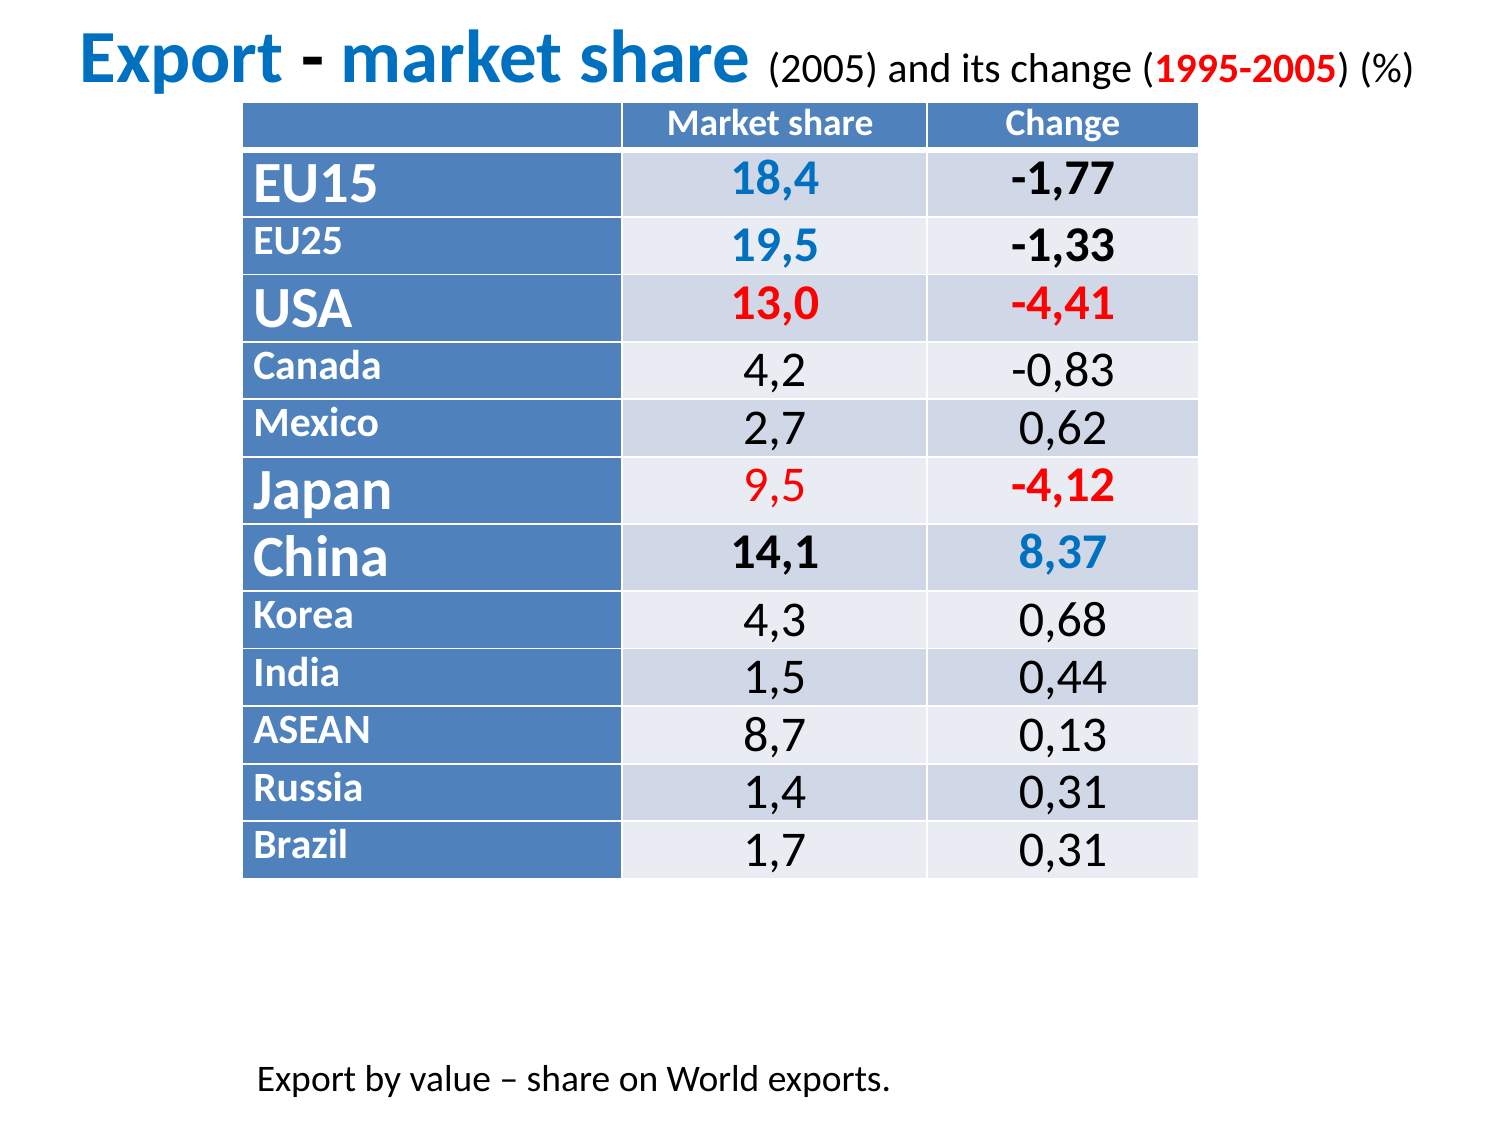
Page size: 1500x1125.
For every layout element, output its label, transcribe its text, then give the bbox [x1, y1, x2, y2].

table_cell 4,3 [623, 592, 926, 648]
table_cell 19,5 [623, 218, 926, 274]
table_cell 0,31 [928, 765, 1198, 820]
table_cell 9,5 [623, 458, 926, 523]
table_cell 0,62 [928, 400, 1198, 456]
table_cell -0,83 [928, 343, 1198, 398]
table_cell 8,7 [623, 707, 926, 763]
table_cell India [243, 649, 621, 705]
table_cell 13,0 [623, 275, 926, 341]
table_cell Mexico [243, 400, 621, 456]
table_cell ASEAN [243, 707, 621, 763]
table_cell Korea [243, 592, 621, 648]
table_cell Japan [243, 458, 621, 523]
table_cell 18,4 [623, 153, 926, 216]
table_cell 14,1 [623, 525, 926, 590]
table_cell -1,77 [928, 153, 1198, 216]
table_cell Canada [243, 343, 621, 398]
table_cell -4,41 [928, 275, 1198, 341]
text_box Export by value – share on World exports. [242, 1046, 1235, 1107]
table_cell 1,4 [623, 765, 926, 820]
table_cell 0,31 [928, 822, 1198, 878]
table_cell 0,44 [928, 649, 1198, 705]
table_cell 4,2 [623, 343, 926, 398]
table_cell -4,12 [928, 458, 1198, 523]
table_cell Brazil [243, 822, 621, 878]
table_cell 1,7 [623, 822, 926, 878]
table_cell 8,37 [928, 525, 1198, 590]
table_cell 0,13 [928, 707, 1198, 763]
table_cell USA [243, 275, 621, 341]
text_box Export - market share (2005) and its change (1995-2005) (%) [64, 0, 1483, 150]
table_cell 0,68 [928, 592, 1198, 648]
table_cell 2,7 [623, 400, 926, 456]
table_cell EU25 [243, 218, 621, 274]
table_cell -1,33 [928, 218, 1198, 274]
table_cell Russia [243, 765, 621, 820]
table_cell EU15 [243, 153, 621, 216]
table_cell China [243, 525, 621, 590]
table_cell 1,5 [623, 649, 926, 705]
